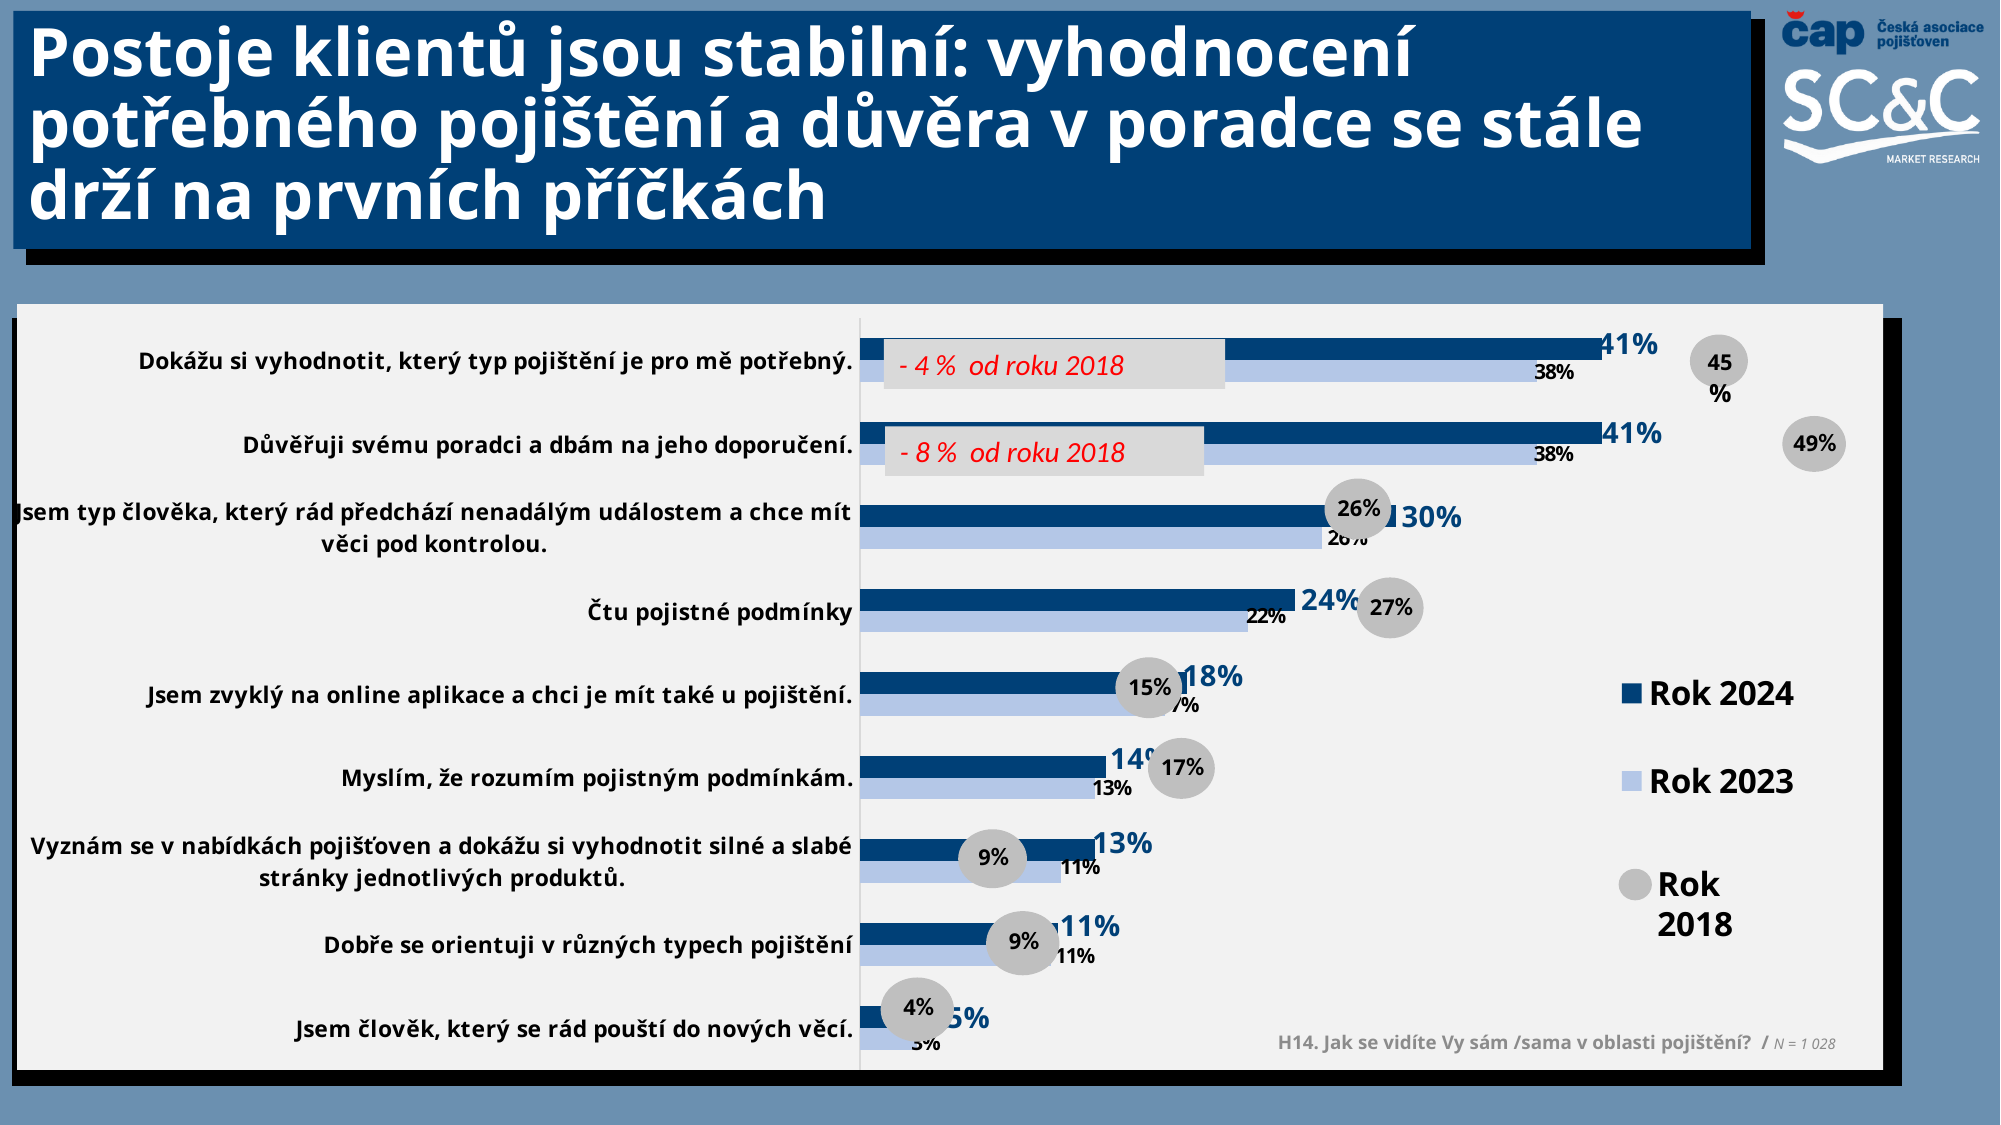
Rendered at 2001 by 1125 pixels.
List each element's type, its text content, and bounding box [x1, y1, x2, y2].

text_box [1316, 478, 1402, 540]
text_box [871, 977, 966, 1042]
text_box [26, 19, 1765, 265]
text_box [977, 911, 1071, 976]
chart [13, 303, 1884, 1071]
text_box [1140, 737, 1226, 799]
text_box [12, 318, 1902, 1086]
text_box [1107, 657, 1193, 719]
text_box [1348, 577, 1434, 639]
picture [1781, 8, 1986, 169]
footer H14. Jak se vidíte Vy sám /sama v oblasti pojištění? / N = 1 028 [1263, 1011, 1968, 1072]
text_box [1614, 868, 1658, 901]
title Postoje klientů jsou stabilní: vyhodnocení potřebného pojištění a důvěra v poradce se stále drží na prvních příčkách [13, 10, 1751, 249]
